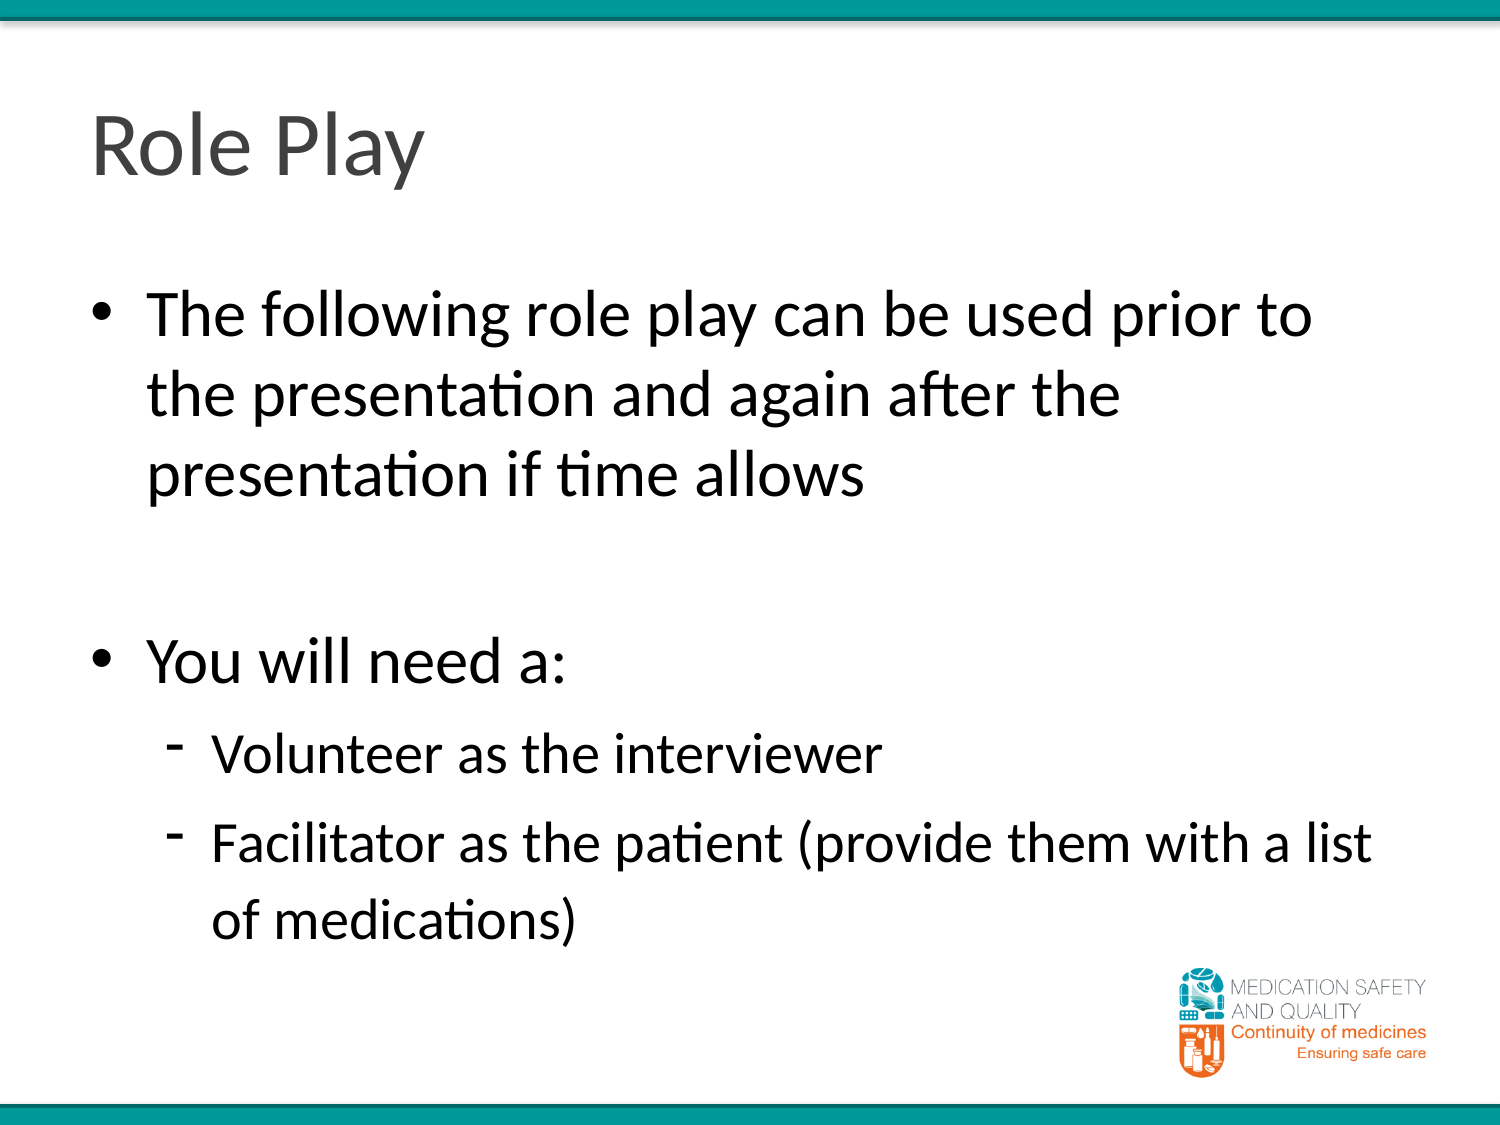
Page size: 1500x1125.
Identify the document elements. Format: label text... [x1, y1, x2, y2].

list The following role play can be used prior to the presentation and again after the presentation if time allows You will need a: Volunteer as the interviewer Facilitator as the patient (provide them with a list of medications) [75, 262, 1425, 1005]
title Role Play [75, 45, 1425, 233]
picture [1175, 964, 1428, 1081]
